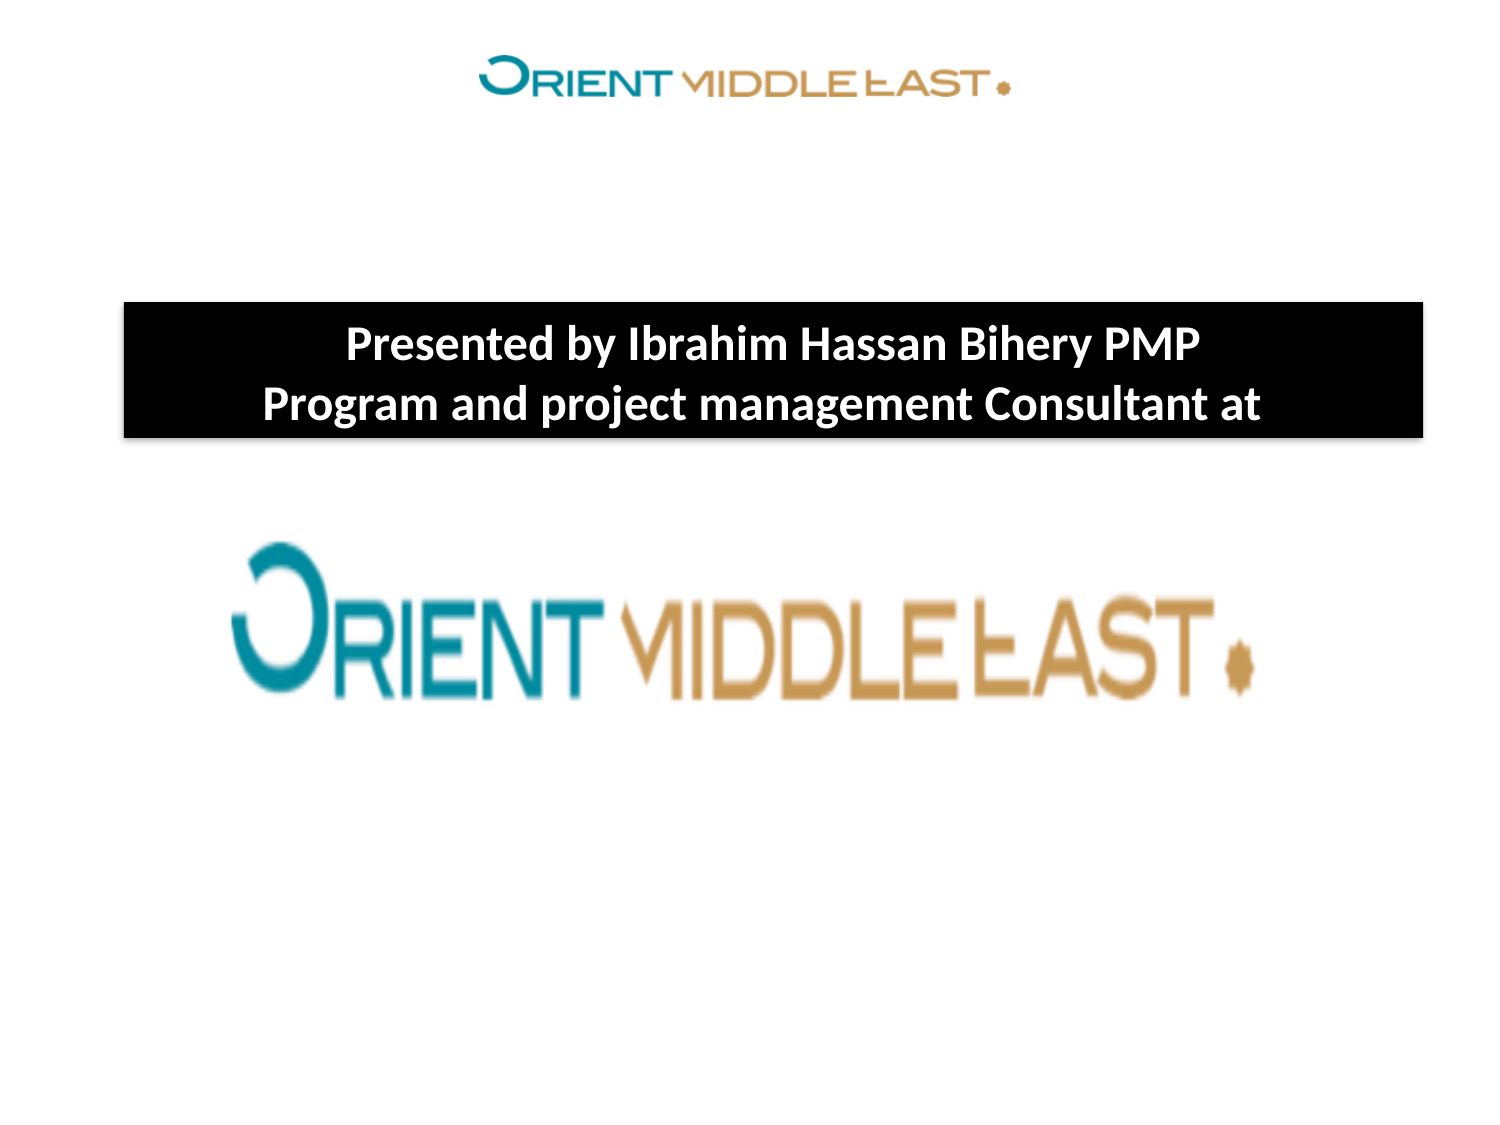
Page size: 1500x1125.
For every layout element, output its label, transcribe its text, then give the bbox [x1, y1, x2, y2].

picture [229, 540, 1259, 705]
text_box Presented by Ibrahim Hassan Bihery PMP Program and project management Consultant at [123, 302, 1424, 438]
picture [478, 54, 1013, 98]
